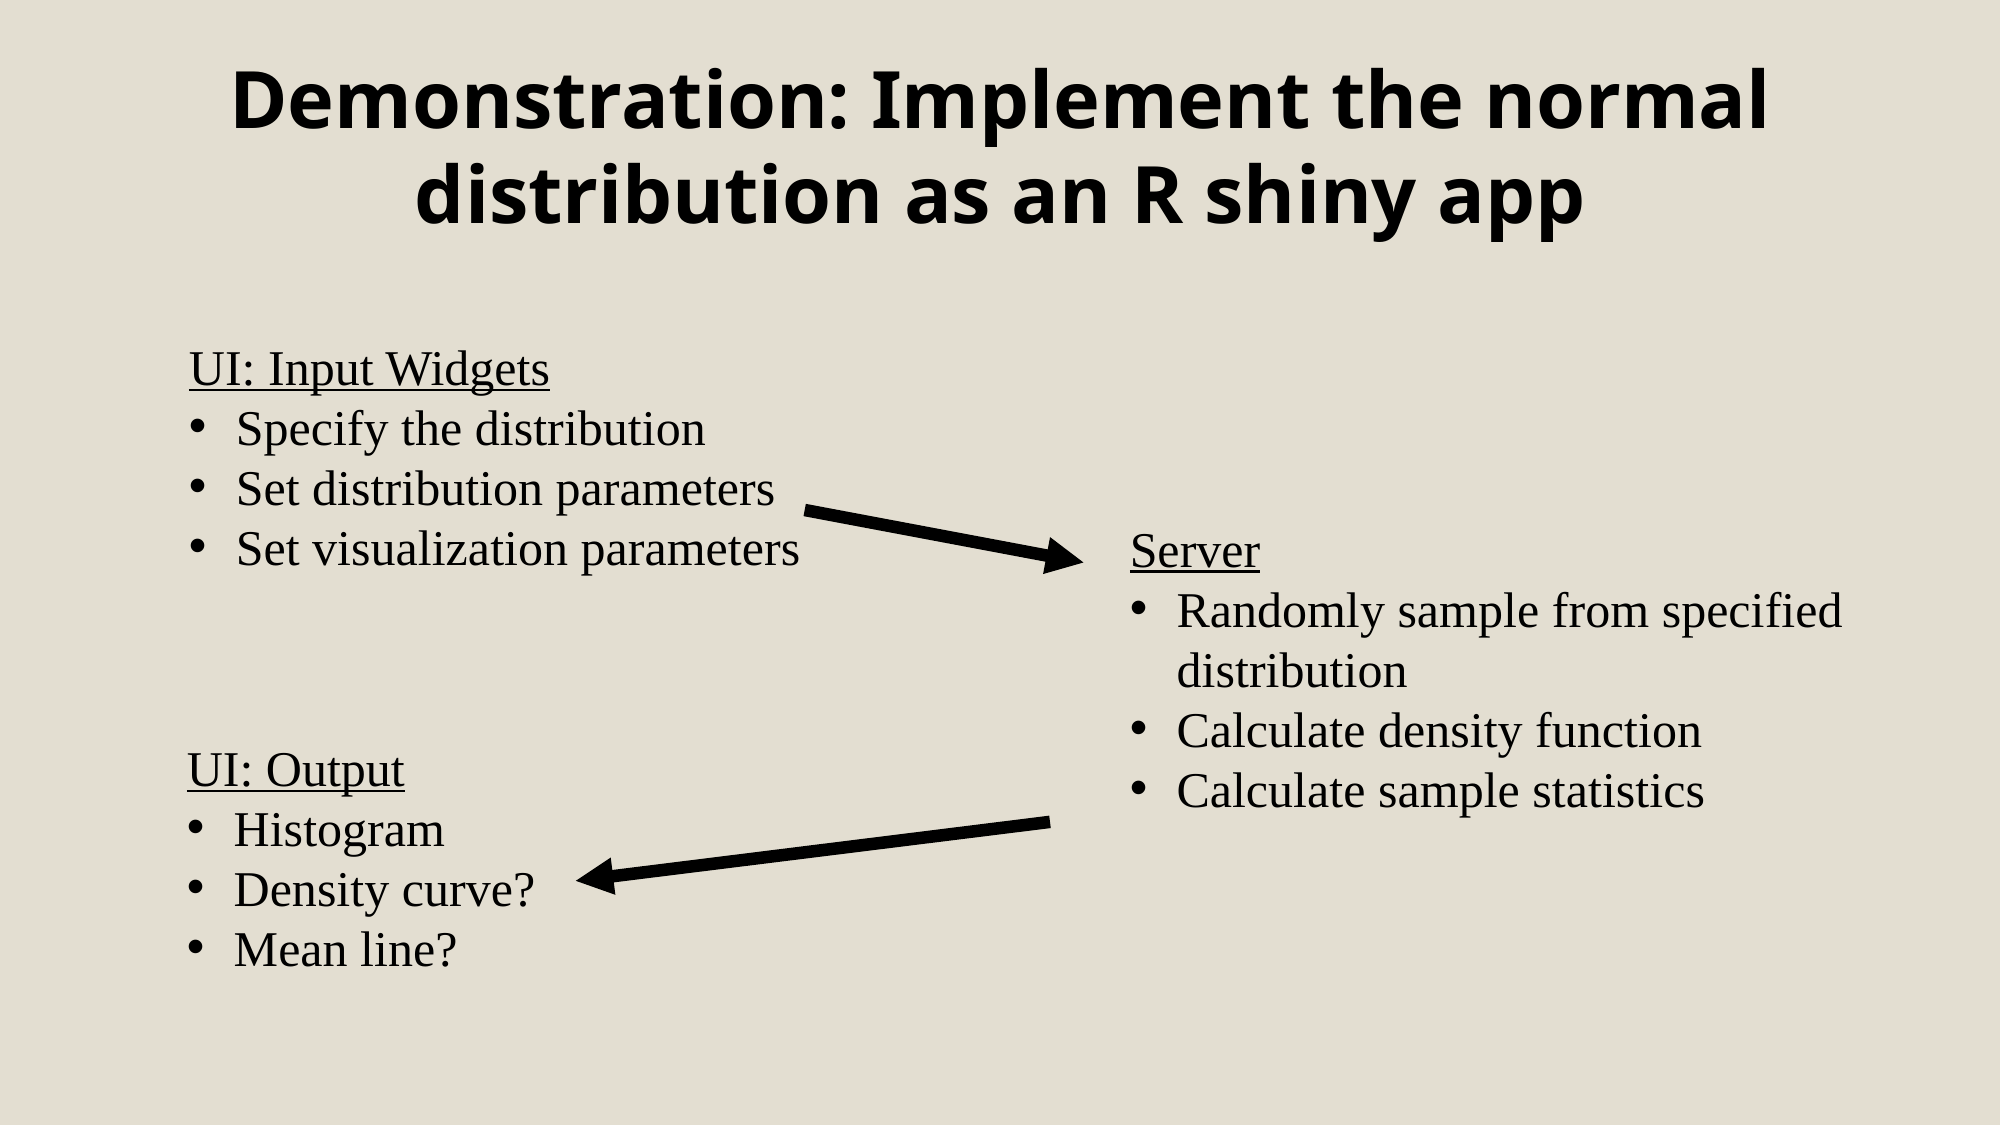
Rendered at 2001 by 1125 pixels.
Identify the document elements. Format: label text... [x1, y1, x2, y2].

text_box UI: Output Histogram Density curve? Mean line? [172, 729, 576, 1030]
text_box Server Randomly sample from specified distribution Calculate density function Calculate sample statistics [1115, 509, 1950, 870]
text_box Demonstration: Implement the normal distribution as an R shiny app [172, 42, 1828, 247]
text_box UI: Input Widgets Specify the distribution Set distribution parameters Set visualization parameters [174, 328, 816, 688]
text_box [575, 821, 1050, 881]
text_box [804, 509, 1084, 563]
